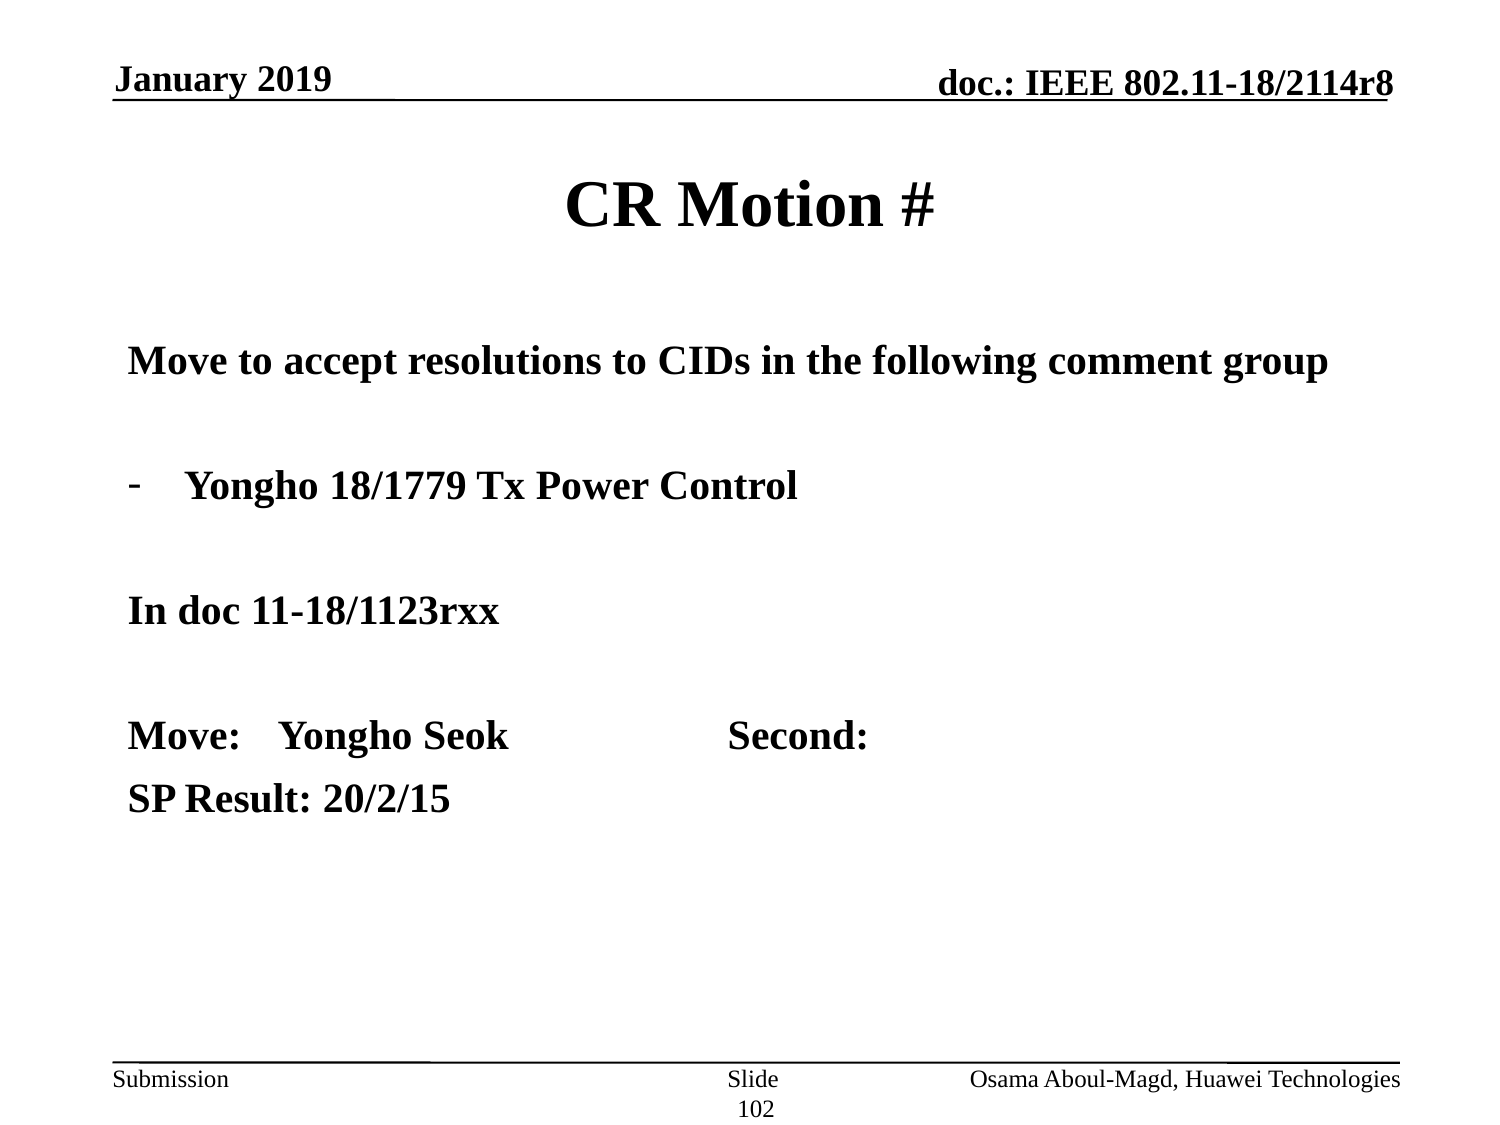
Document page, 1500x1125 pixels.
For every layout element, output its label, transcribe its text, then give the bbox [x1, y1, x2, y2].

footer Osama Aboul-Magd, Huawei Technologies [878, 1061, 1402, 1093]
slide_number Slide 102 [712, 1061, 800, 1123]
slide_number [114, 54, 423, 100]
title CR Motion # [112, 112, 1388, 288]
list Move to accept resolutions to CIDs in the following comment group Yongho 18/1779 Tx Power Control In doc 11-18/1123rxx Move: Yongho Seok Second: SP Result: 20/2/15 [112, 324, 1388, 1000]
